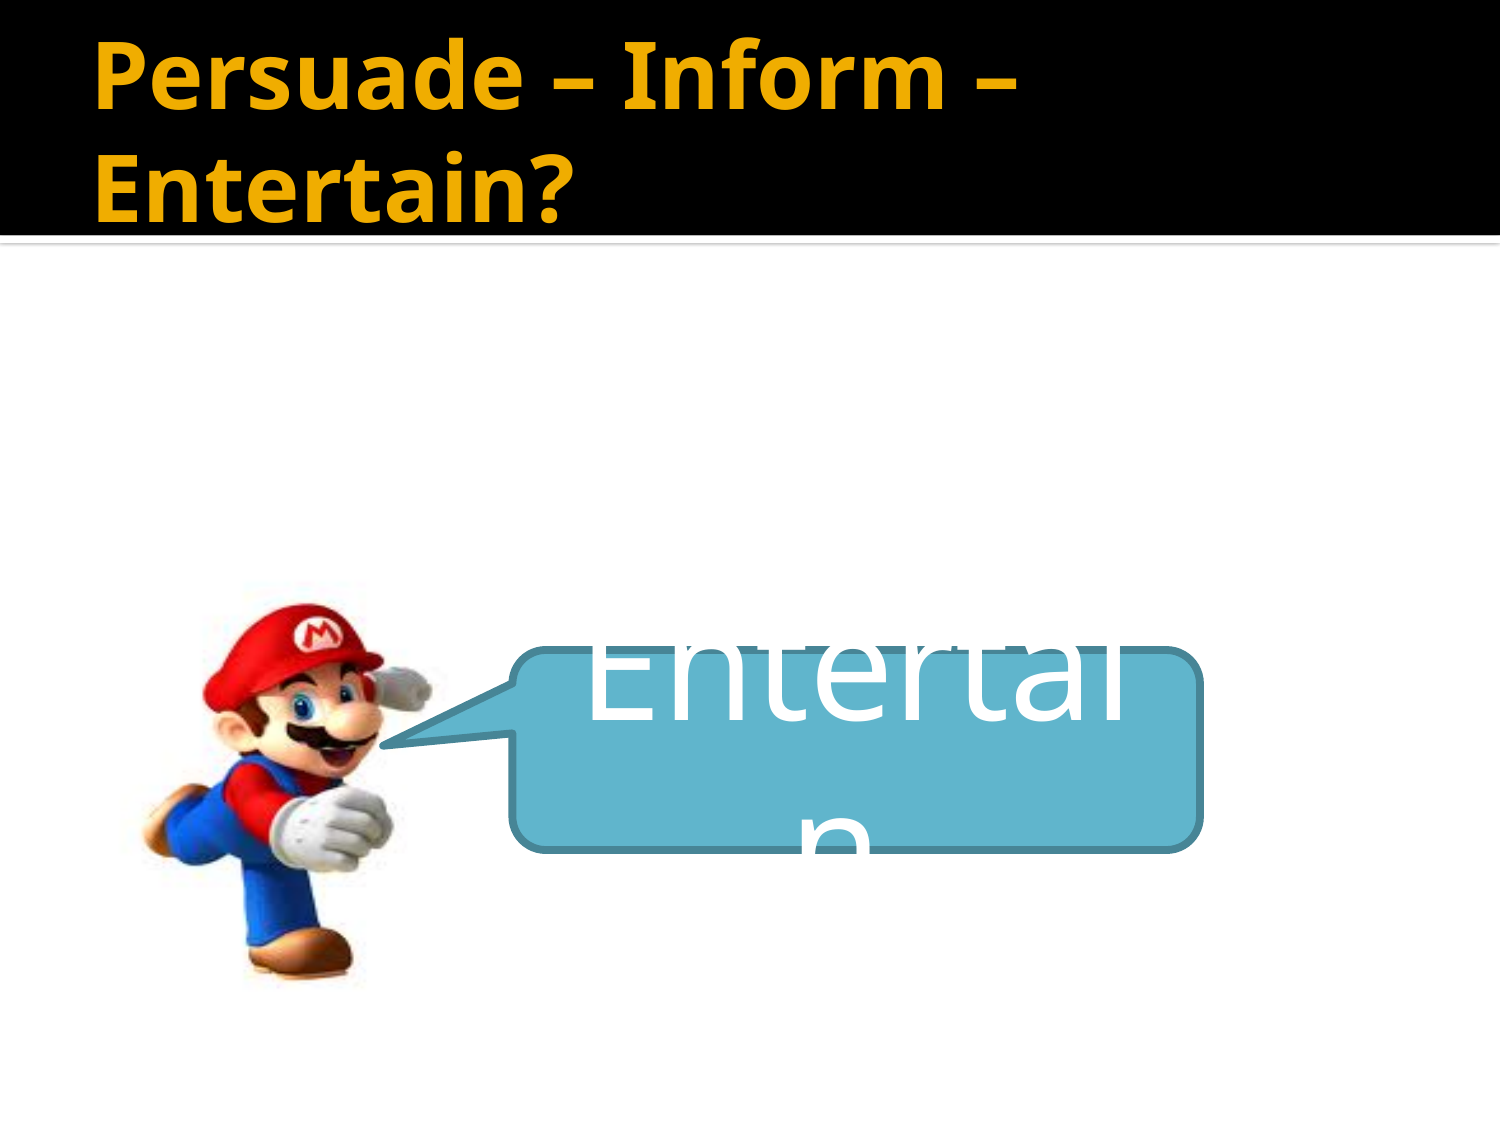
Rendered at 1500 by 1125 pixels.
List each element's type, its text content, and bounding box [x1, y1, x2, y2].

title Persuade – Inform – Entertain? [75, 25, 1425, 231]
picture [0, 549, 573, 1025]
text_box Entertain. [578, 646, 1204, 854]
